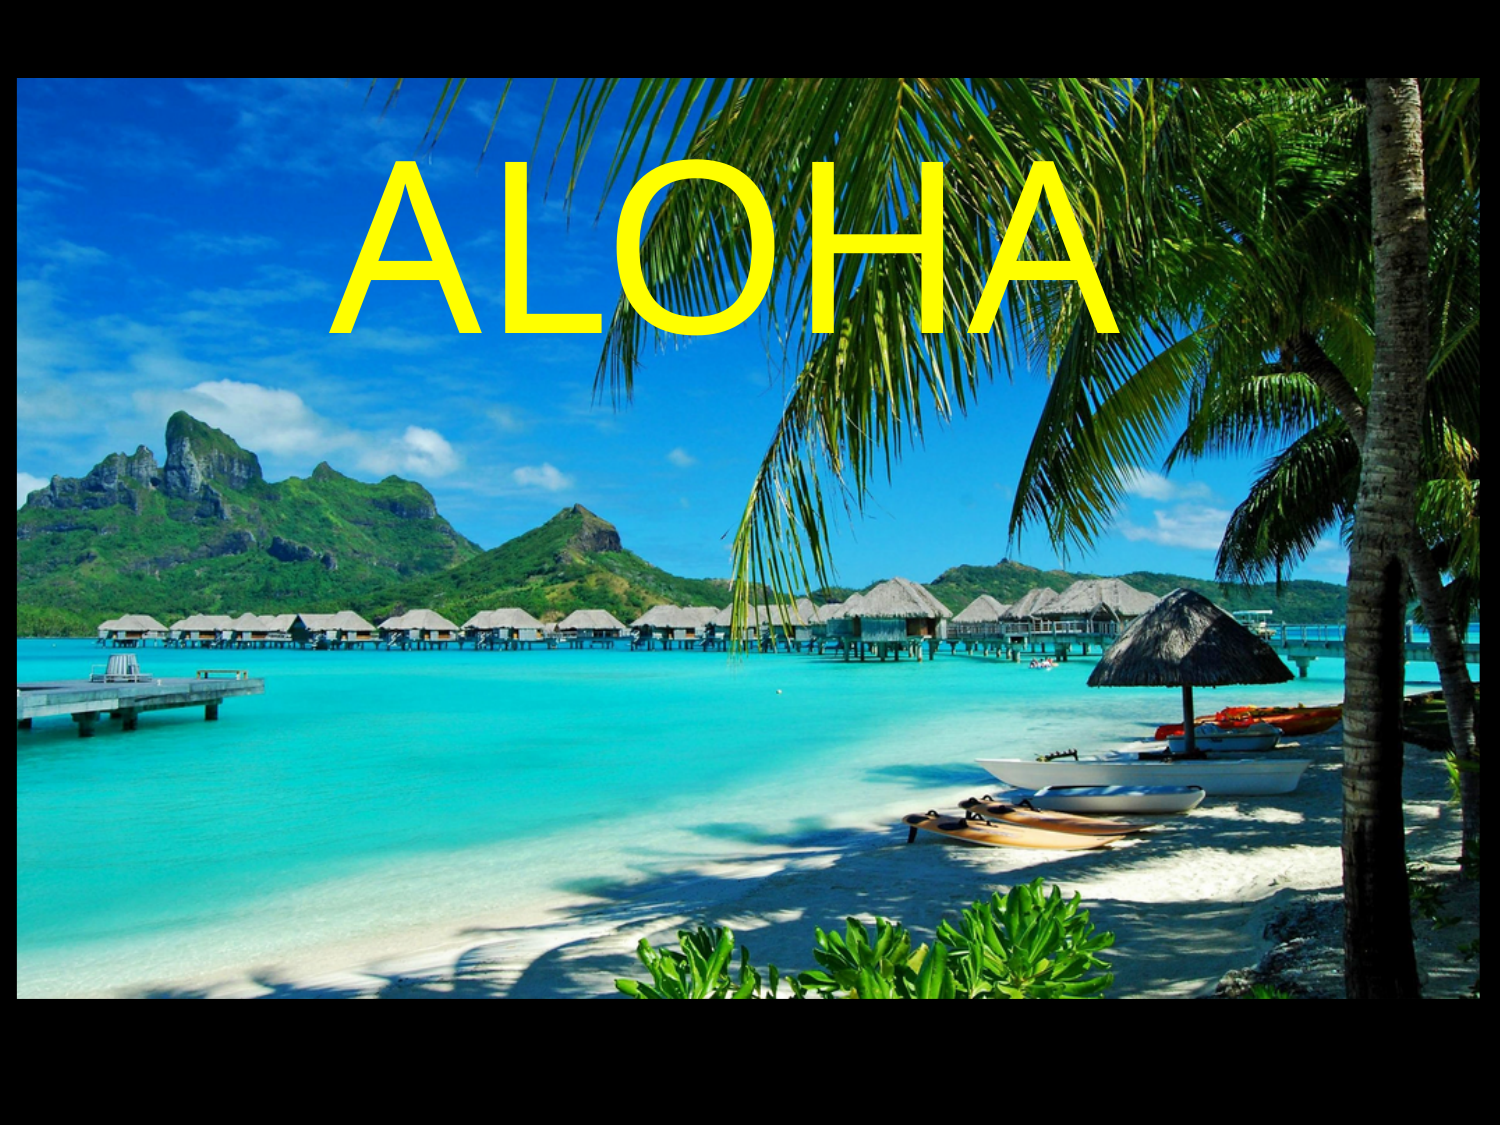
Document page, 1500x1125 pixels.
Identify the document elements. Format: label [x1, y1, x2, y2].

picture [16, 78, 1480, 999]
